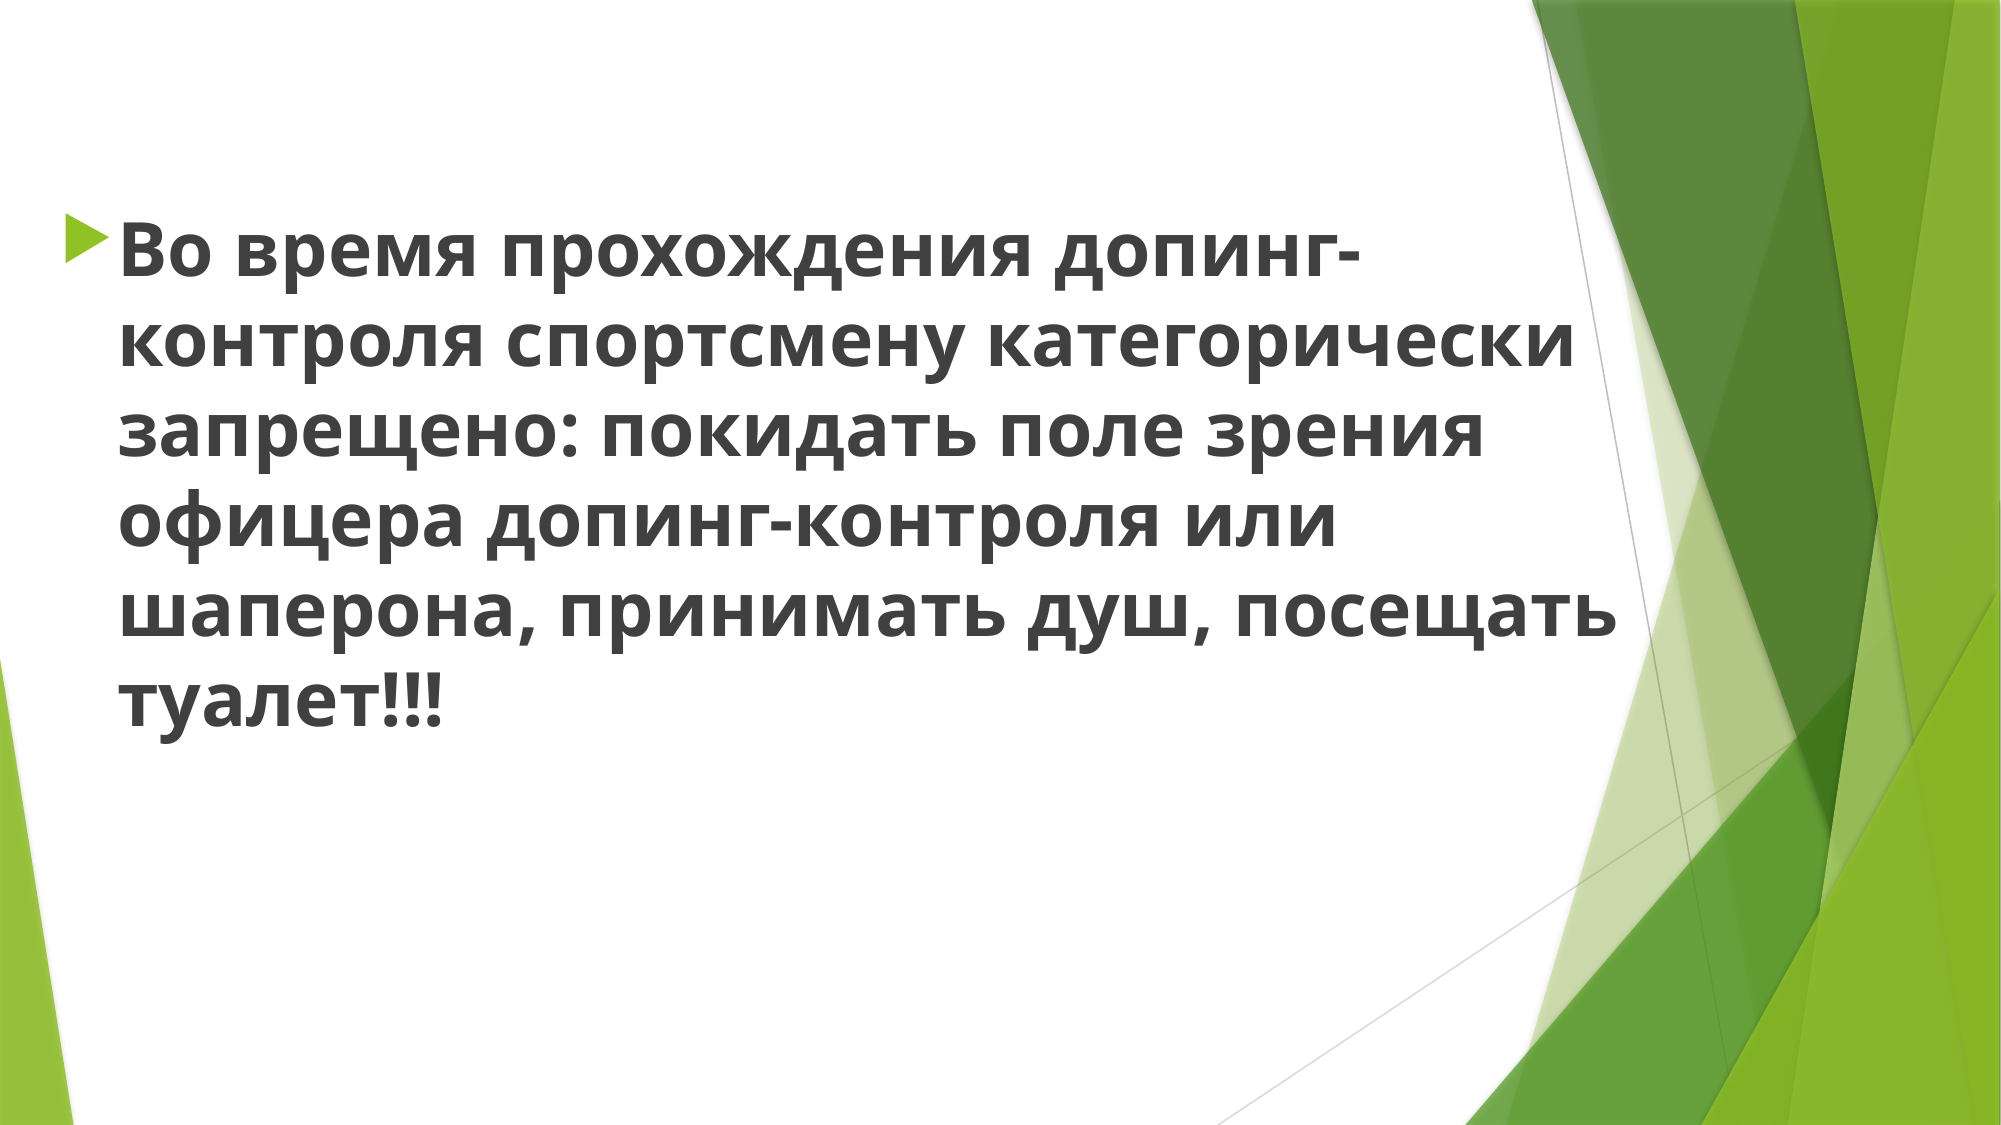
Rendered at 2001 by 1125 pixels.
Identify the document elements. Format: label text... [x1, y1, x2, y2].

list Во время прохождения допинг-контроля спортсмену категорически запрещено: покидать поле зрения офицера допинг-контроля или шаперона, принимать душ, посещать туалет!!! [45, 193, 1636, 992]
